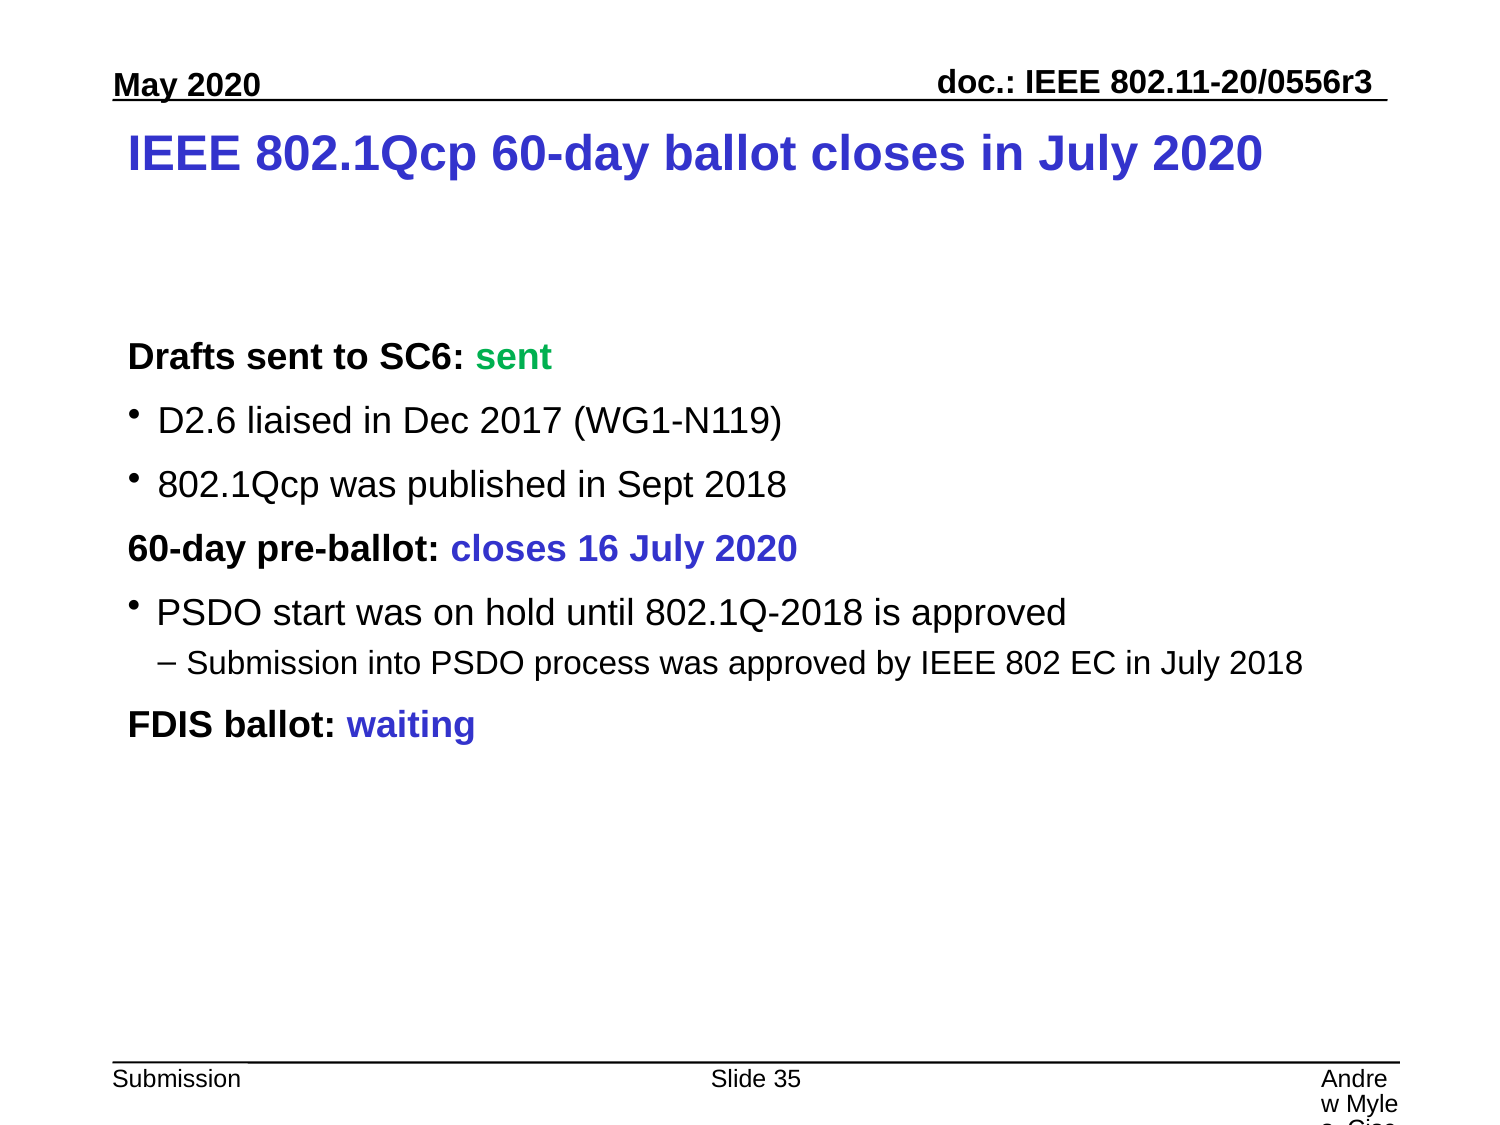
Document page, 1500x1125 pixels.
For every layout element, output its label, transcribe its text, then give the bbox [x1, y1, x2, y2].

list Drafts sent to SC6: sent D2.6 liaised in Dec 2017 (WG1-N119) 802.1Qcp was published in Sept 2018 60-day pre-ballot: closes 16 July 2020 PSDO start was on hold until 802.1Q-2018 is approved Submission into PSDO process was approved by IEEE 802 EC in July 2018 FDIS ballot: waiting [112, 324, 1388, 1000]
title IEEE 802.1Qcp 60-day ballot closes in July 2020 [112, 112, 1388, 288]
slide_number Slide 35 [709, 1061, 803, 1093]
footer Andrew Myles, Cisco [1320, 1061, 1402, 1093]
